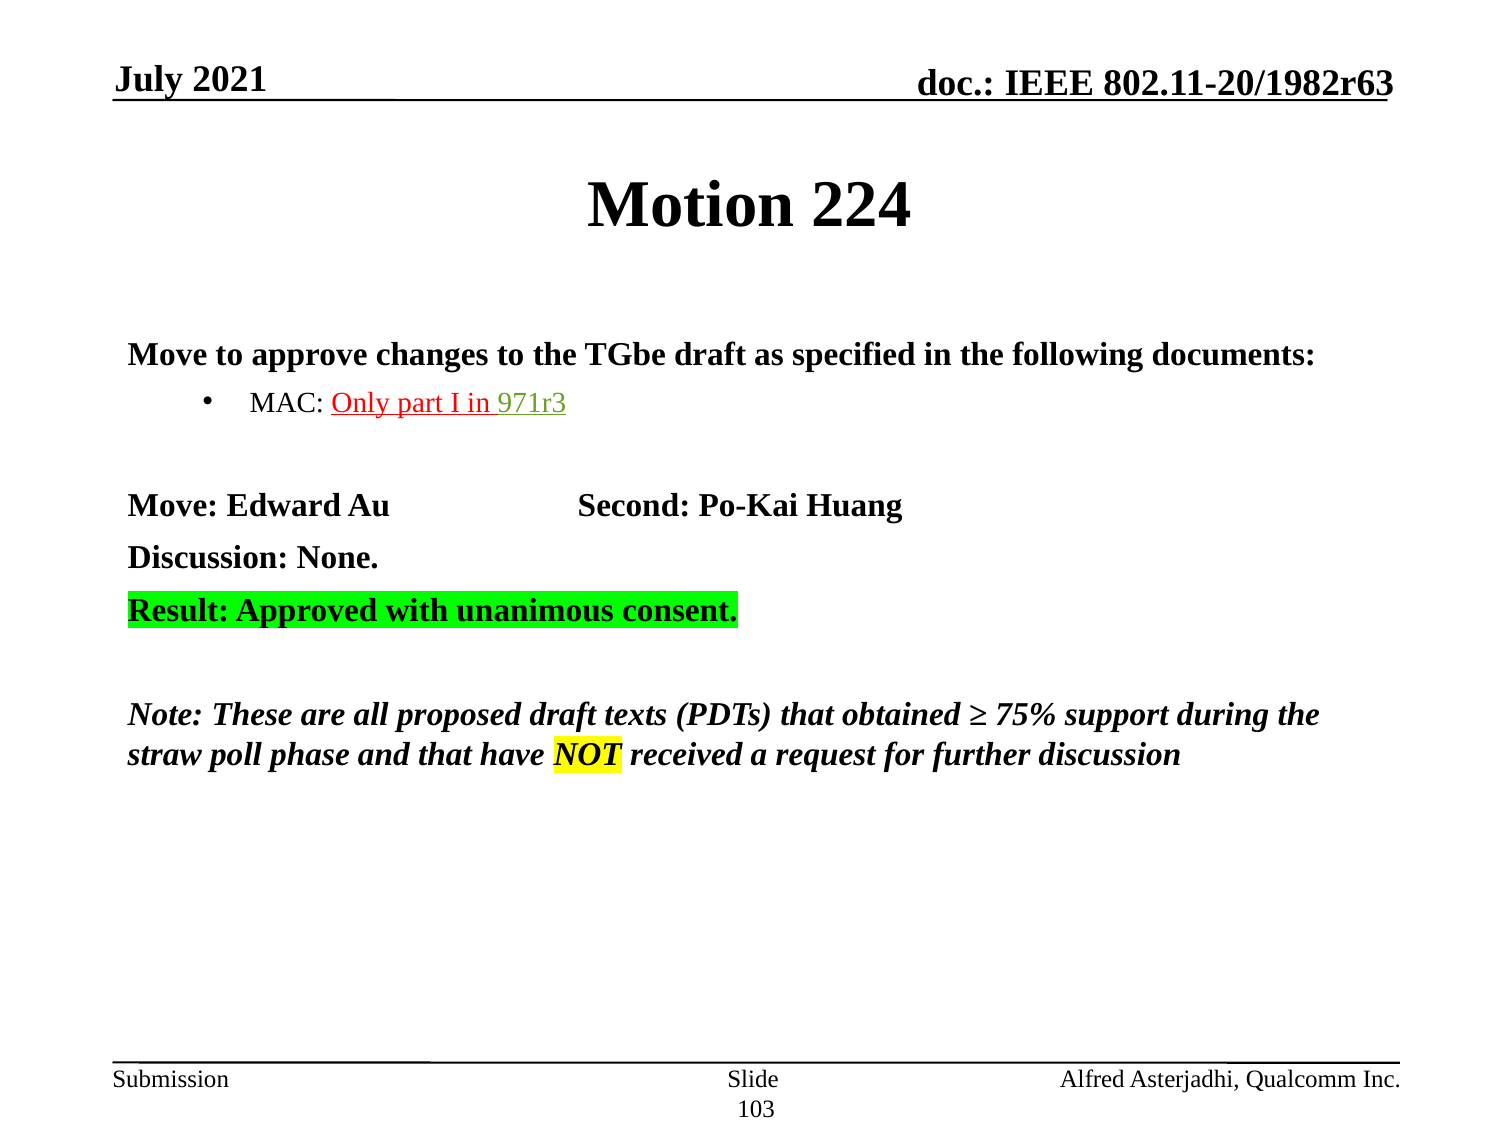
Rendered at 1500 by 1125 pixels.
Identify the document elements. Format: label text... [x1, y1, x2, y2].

list Move to approve changes to the TGbe draft as specified in the following documents: MAC: Only part I in 971r3 Move: Edward Au Second: Po-Kai Huang Discussion: None. Result: Approved with unanimous consent. Note: These are all proposed draft texts (PDTs) that obtained ≥ 75% support during the straw poll phase and that have NOT received a request for further discussion [112, 324, 1388, 1000]
footer Alfred Asterjadhi, Qualcomm Inc. [878, 1061, 1402, 1093]
slide_number Slide 103 [712, 1061, 800, 1123]
title Motion 224 [112, 112, 1388, 288]
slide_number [114, 54, 423, 100]
